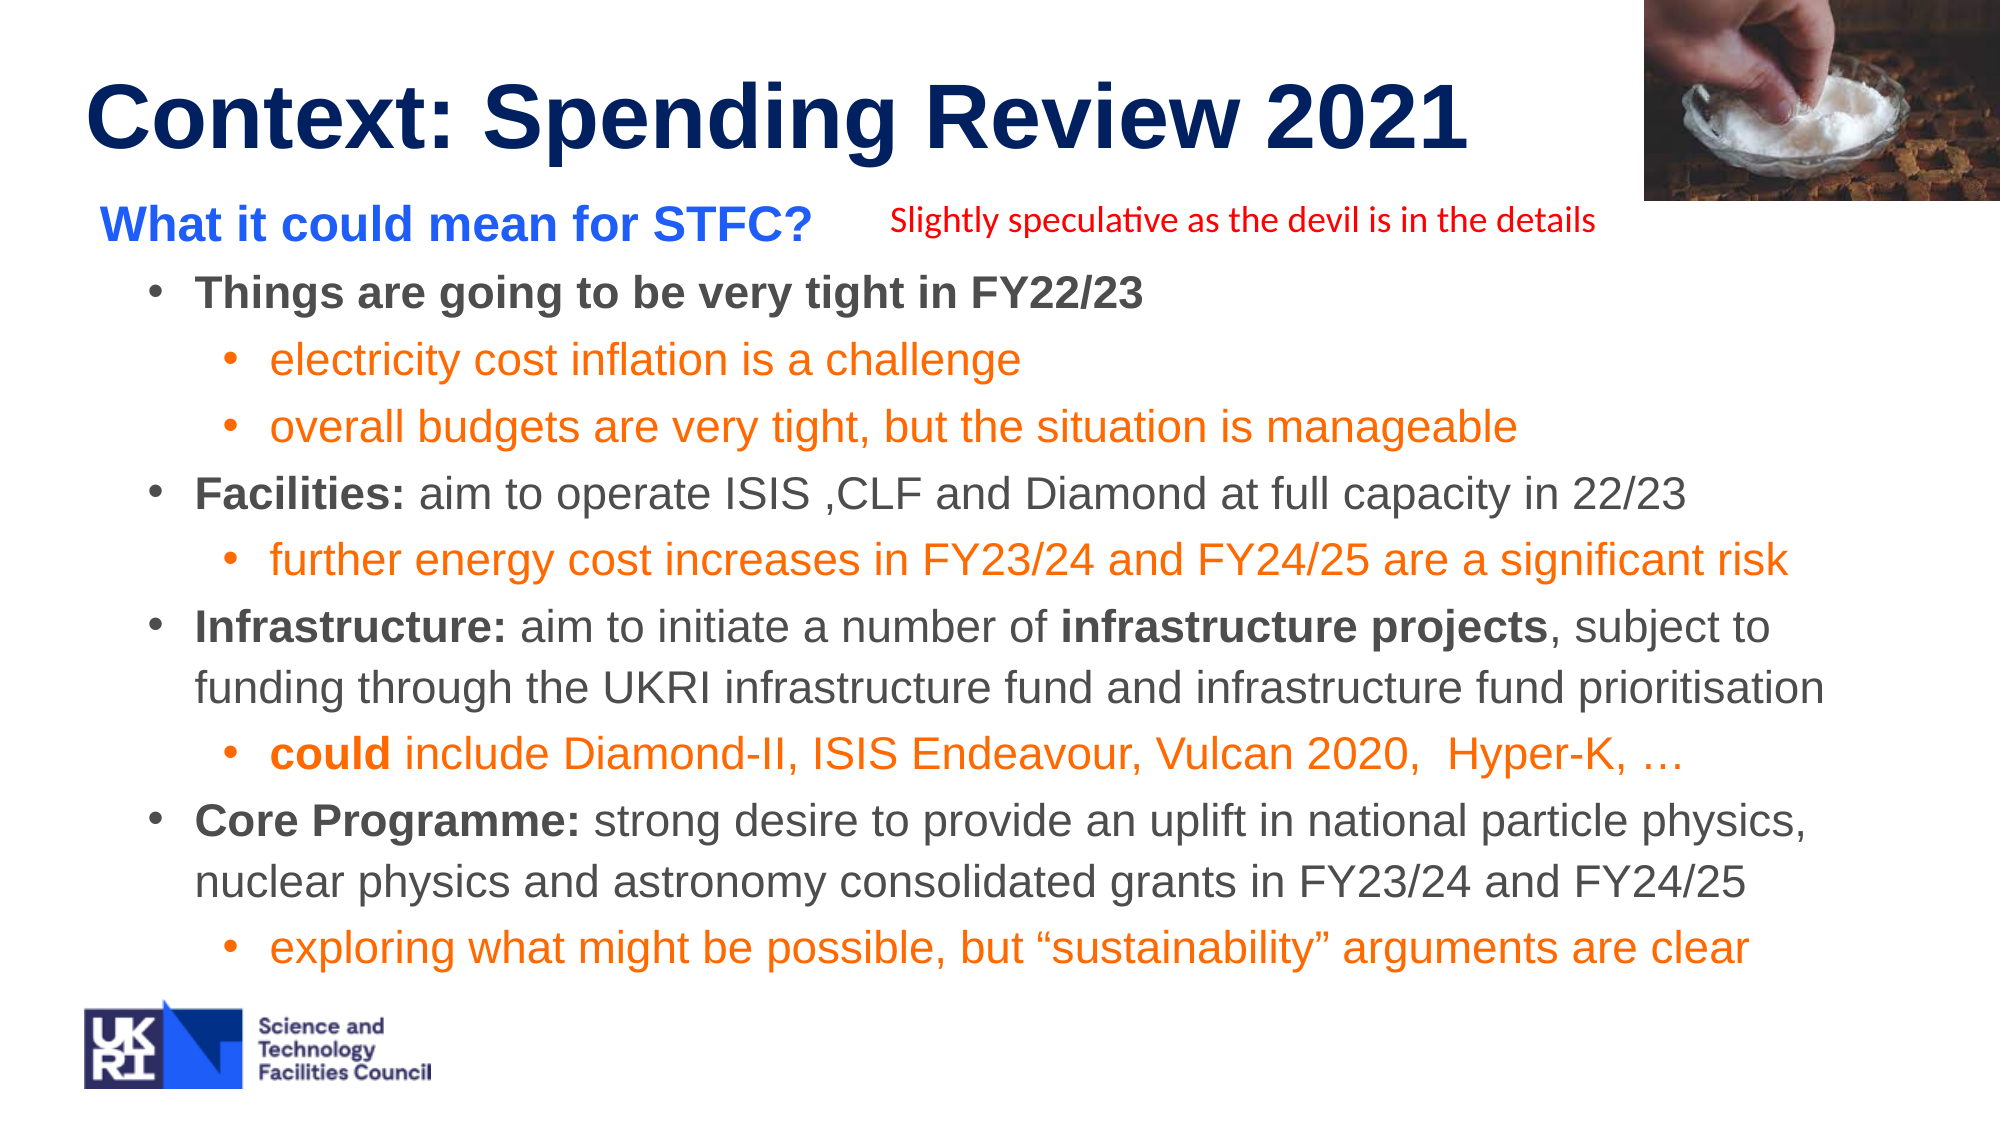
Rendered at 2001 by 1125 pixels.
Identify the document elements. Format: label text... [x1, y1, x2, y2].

picture [1643, 0, 2000, 201]
text_box What it could mean for STFC? Things are going to be very tight in FY22/23 electricity cost inflation is a challenge overall budgets are very tight, but the situation is manageable Facilities: aim to operate ISIS ,CLF and Diamond at full capacity in 22/23 further energy cost increases in FY23/24 and FY24/25 are a significant risk Infrastructure: aim to initiate a number of infrastructure projects, subject to funding through the UKRI infrastructure fund and infrastructure fund prioritisation could include Diamond-II, ISIS Endeavour, Vulcan 2020, Hyper-K, … Core Programme: strong desire to provide an uplift in national particle physics, nuclear physics and astronomy consolidated grants in FY23/24 and FY24/25 exploring what might be possible, but “sustainability” arguments are clear [85, 177, 1916, 1121]
text_box Context: Spending Review 2021 [70, 49, 1643, 174]
text_box Slightly speculative as the devil is in the details [875, 187, 1612, 248]
